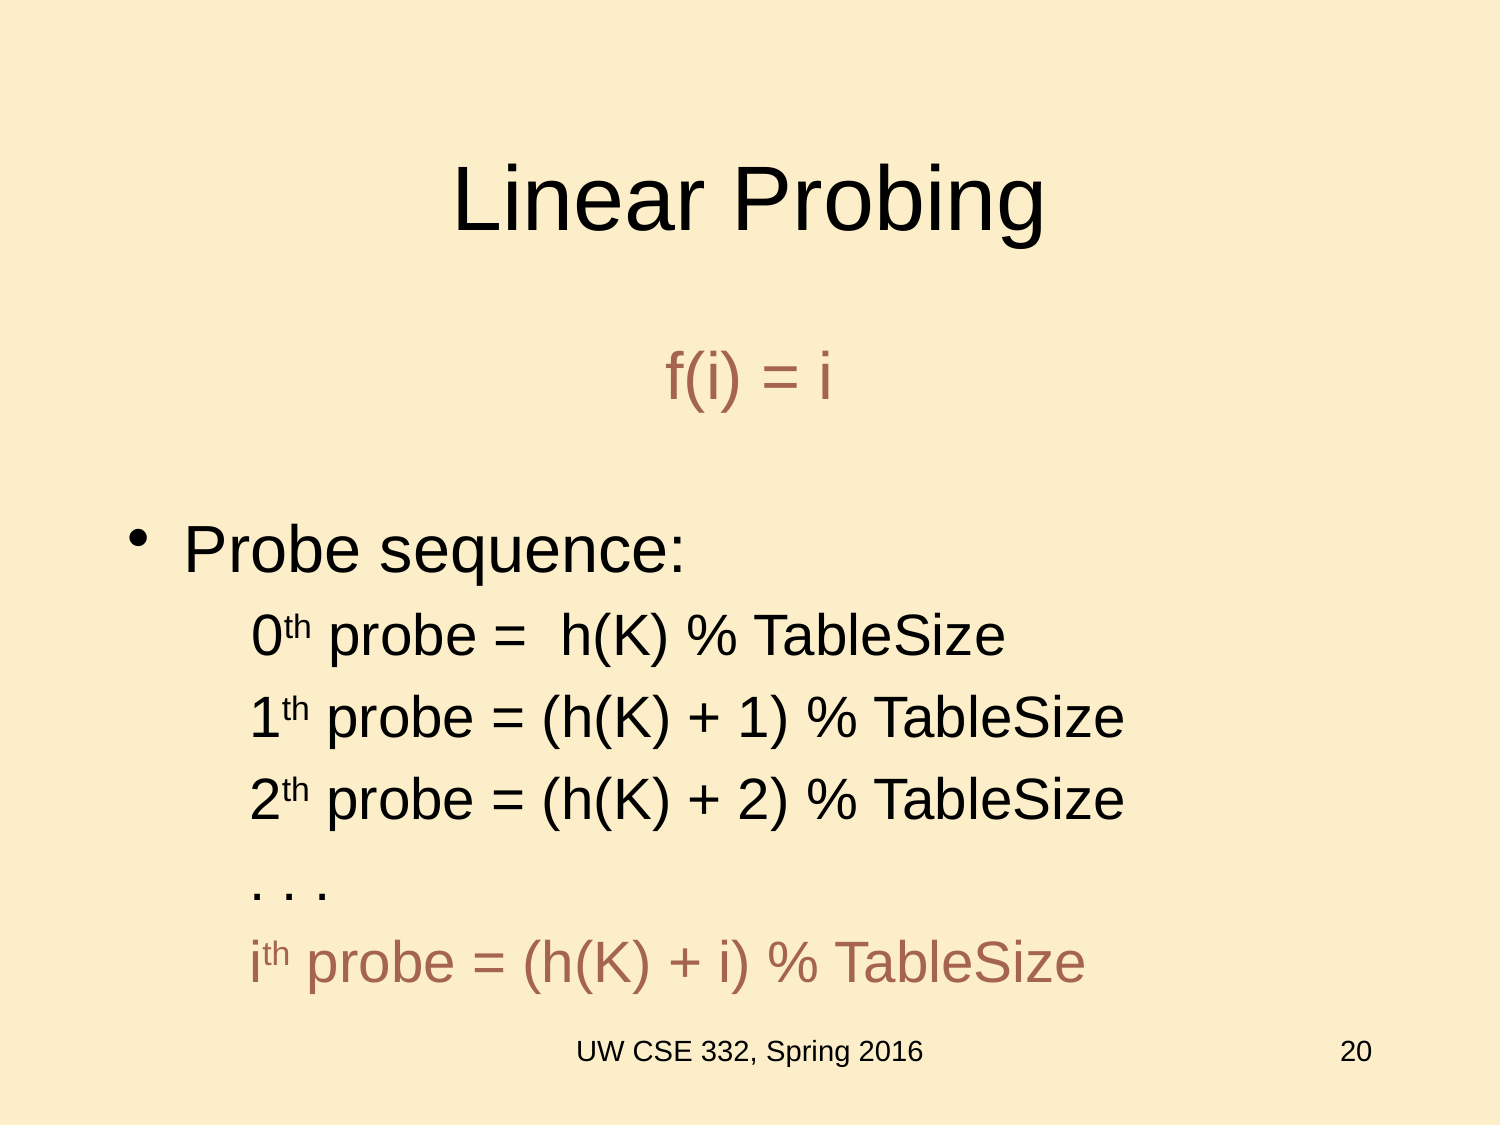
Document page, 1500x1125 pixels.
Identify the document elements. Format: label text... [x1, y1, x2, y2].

footer UW CSE 332, Spring 2016 [512, 1025, 988, 1100]
list f(i) = i Probe sequence: 0th probe = h(K) % TableSize 1th probe = (h(K) + 1) % TableSize 2th probe = (h(K) + 2) % TableSize . . . ith probe = (h(K) + i) % TableSize [112, 324, 1388, 1000]
title Linear Probing [112, 99, 1388, 288]
slide_number 20 [1074, 1025, 1388, 1100]
